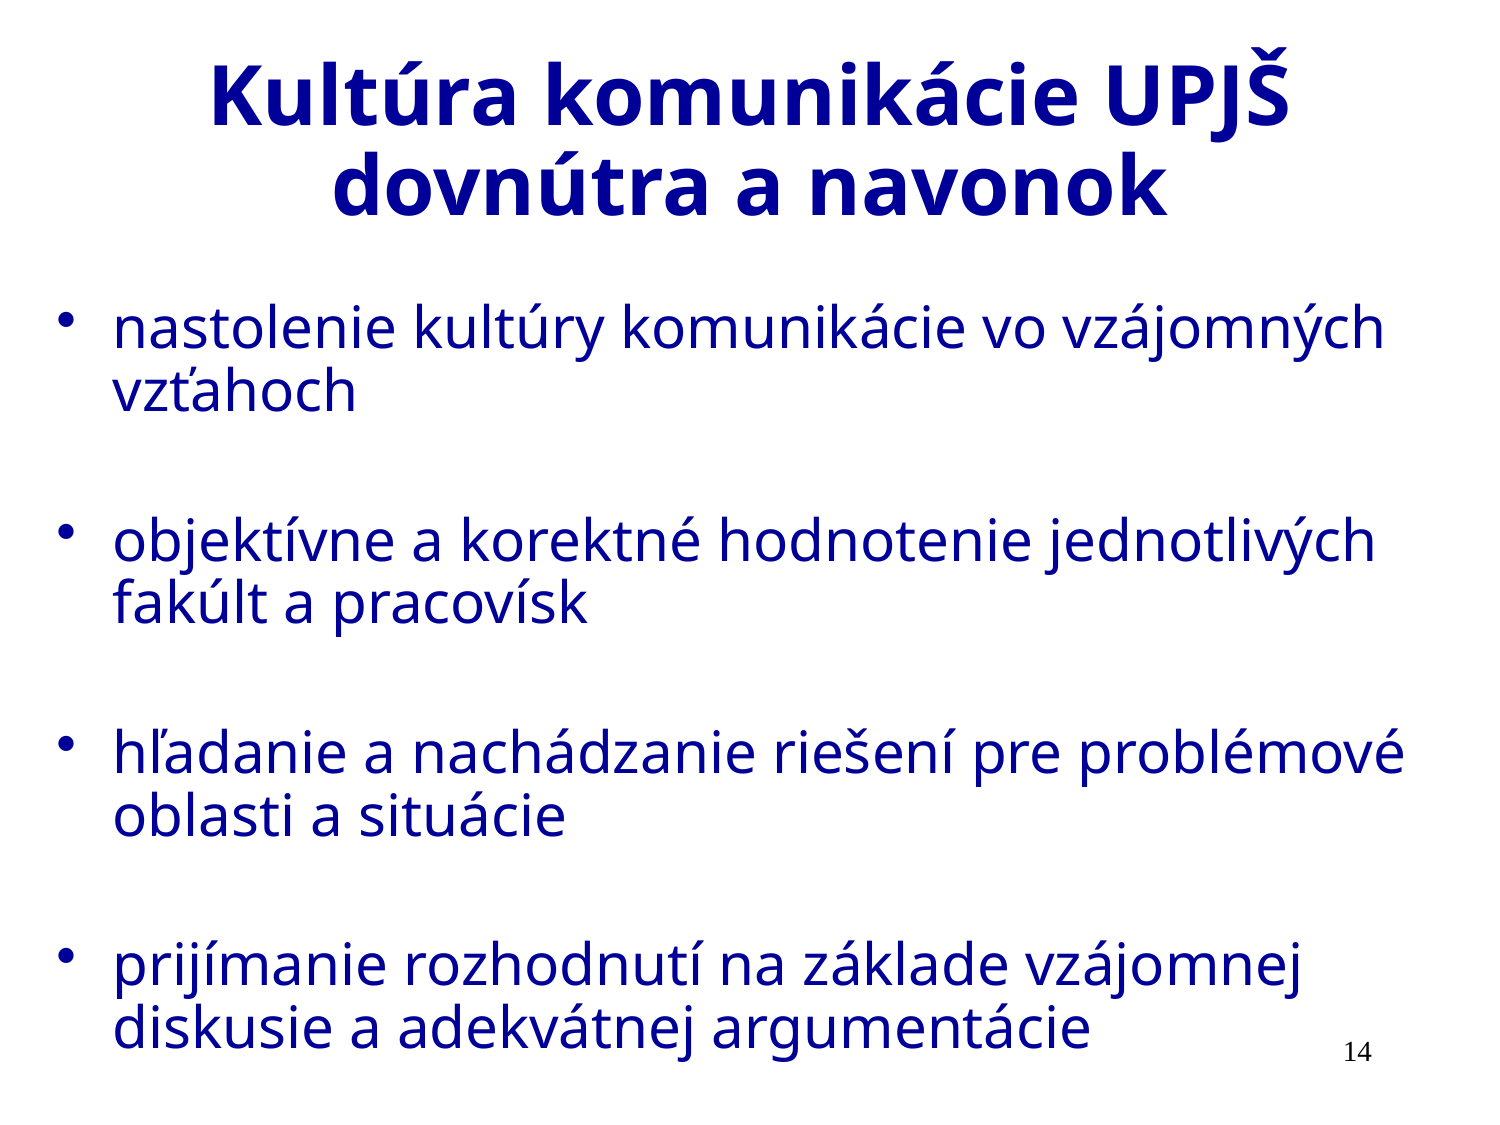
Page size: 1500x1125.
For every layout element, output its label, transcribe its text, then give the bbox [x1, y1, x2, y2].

slide_number 14 [1074, 1024, 1388, 1101]
title Kultúra komunikácie UPJŠ dovnútra a navonok [111, 42, 1388, 244]
list nastolenie kultúry komunikácie vo vzájomných vzťahoch objektívne a korektné hodnotenie jednotlivých fakúlt a pracovísk hľadanie a nachádzanie riešení pre problémové oblasti a situácie prijímanie rozhodnutí na základe vzájomnej diskusie a adekvátnej argumentácie [40, 290, 1460, 1083]
